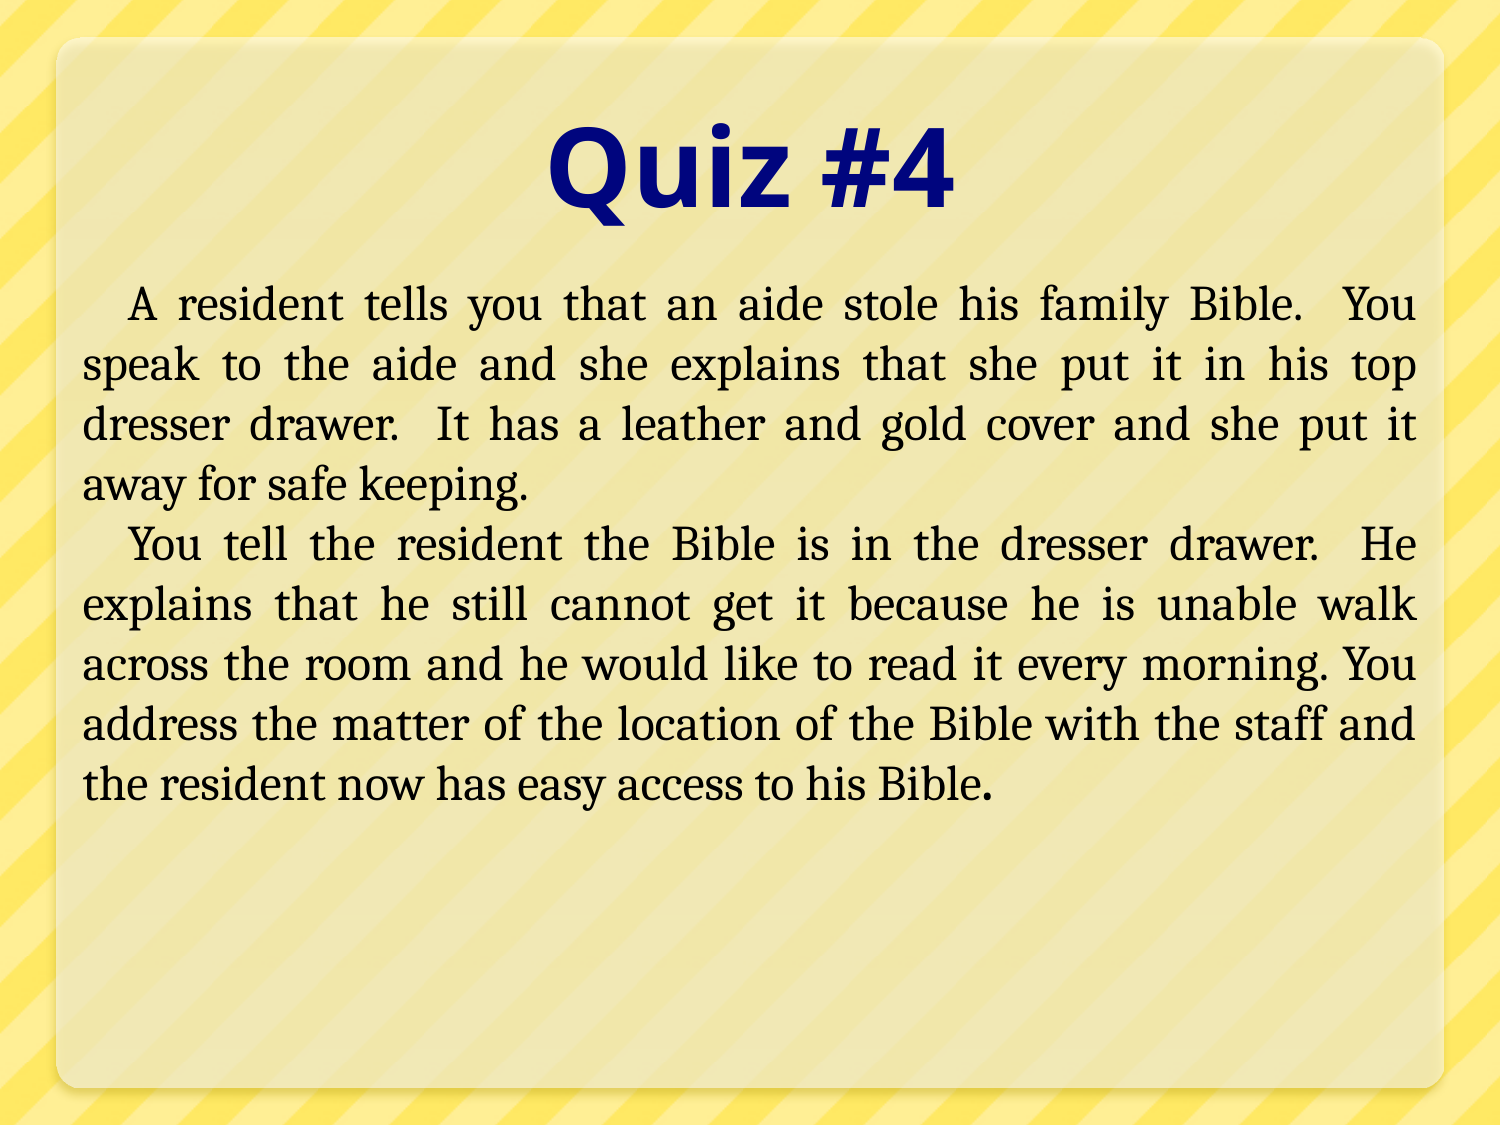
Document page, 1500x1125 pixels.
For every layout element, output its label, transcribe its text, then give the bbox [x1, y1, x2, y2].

title Quiz #4 [75, 50, 1425, 238]
list A resident tells you that an aide stole his family Bible. You speak to the aide and she explains that she put it in his top dresser drawer. It has a leather and gold cover and she put it away for safe keeping. You tell the resident the Bible is in the dresser drawer. He explains that he still cannot get it because he is unable walk across the room and he would like to read it every morning. You address the matter of the location of the Bible with the staff and the resident now has easy access to his Bible. [75, 262, 1425, 1005]
